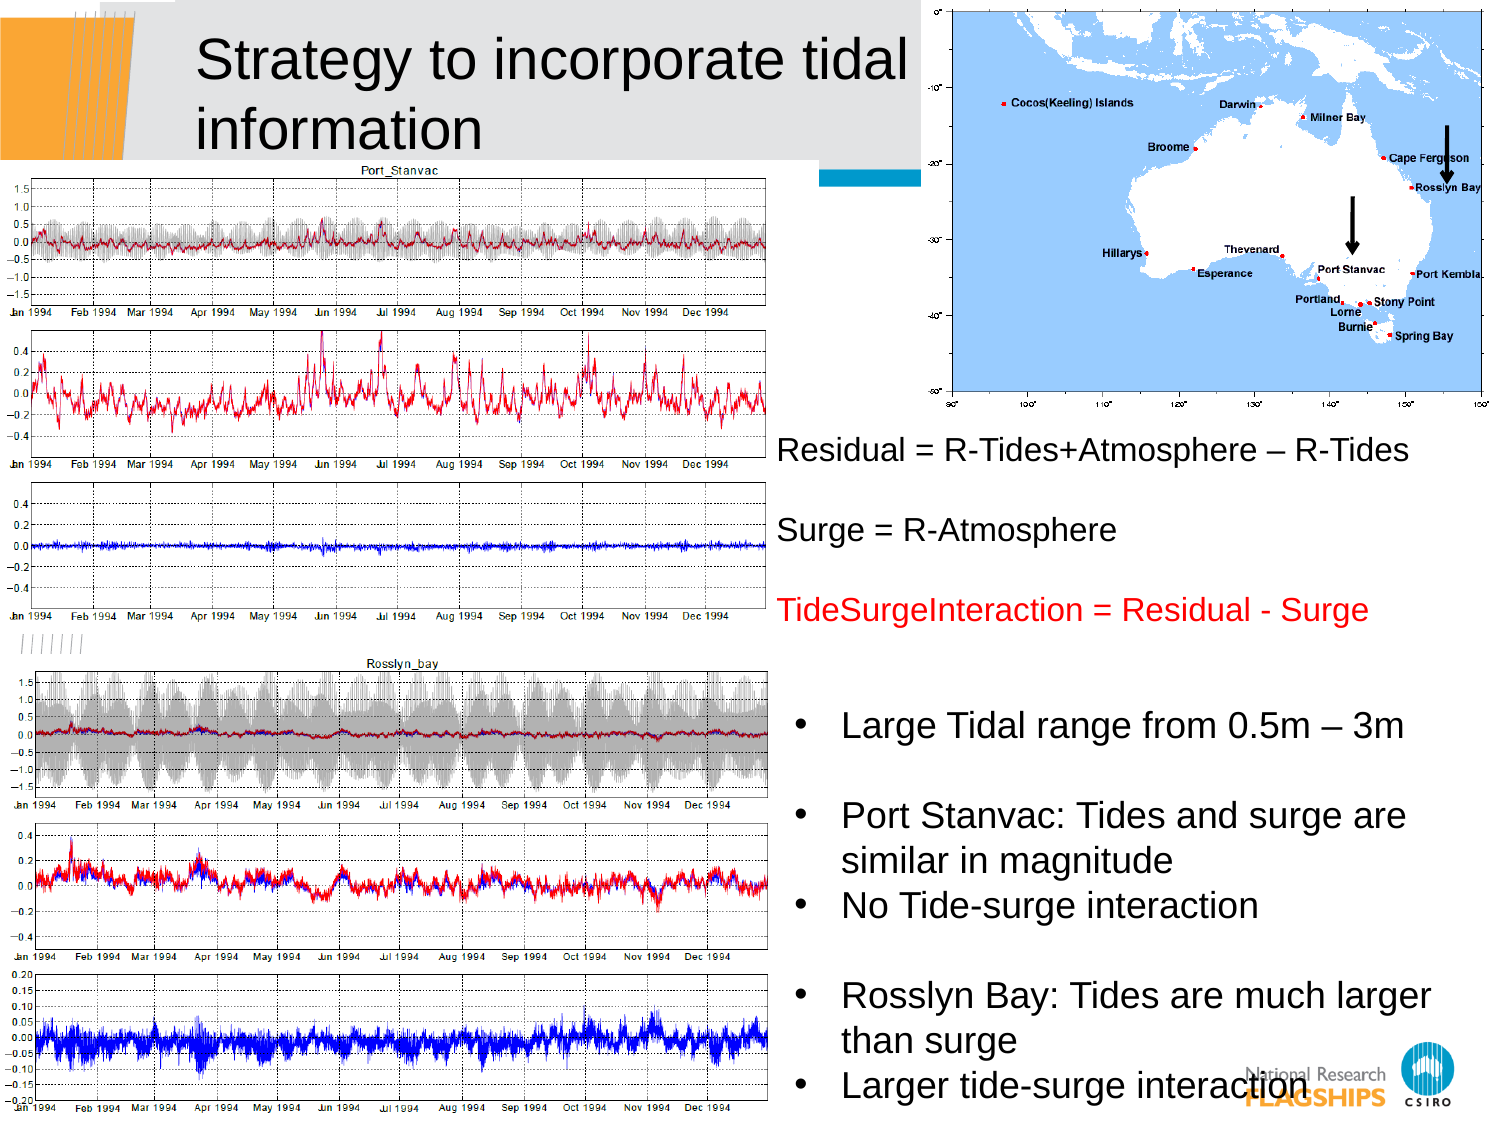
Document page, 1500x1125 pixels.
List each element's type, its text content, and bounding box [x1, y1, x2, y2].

text_box Large Tidal range from 0.5m – 3m Port Stanvac: Tides and surge are similar in magnitude No Tide-surge interaction Rosslyn Bay: Tides are much larger than surge Larger tide-surge interaction [801, 693, 1471, 1125]
text_box Strategy to incorporate tidal information [180, 13, 915, 167]
text_box Residual = R-Tides+Atmosphere – R-Tides Surge = R-Atmosphere TideSurgeInteraction = Residual - Surge [821, 420, 1500, 636]
picture [920, 0, 1500, 415]
picture [0, 160, 819, 634]
picture [0, 654, 797, 1125]
